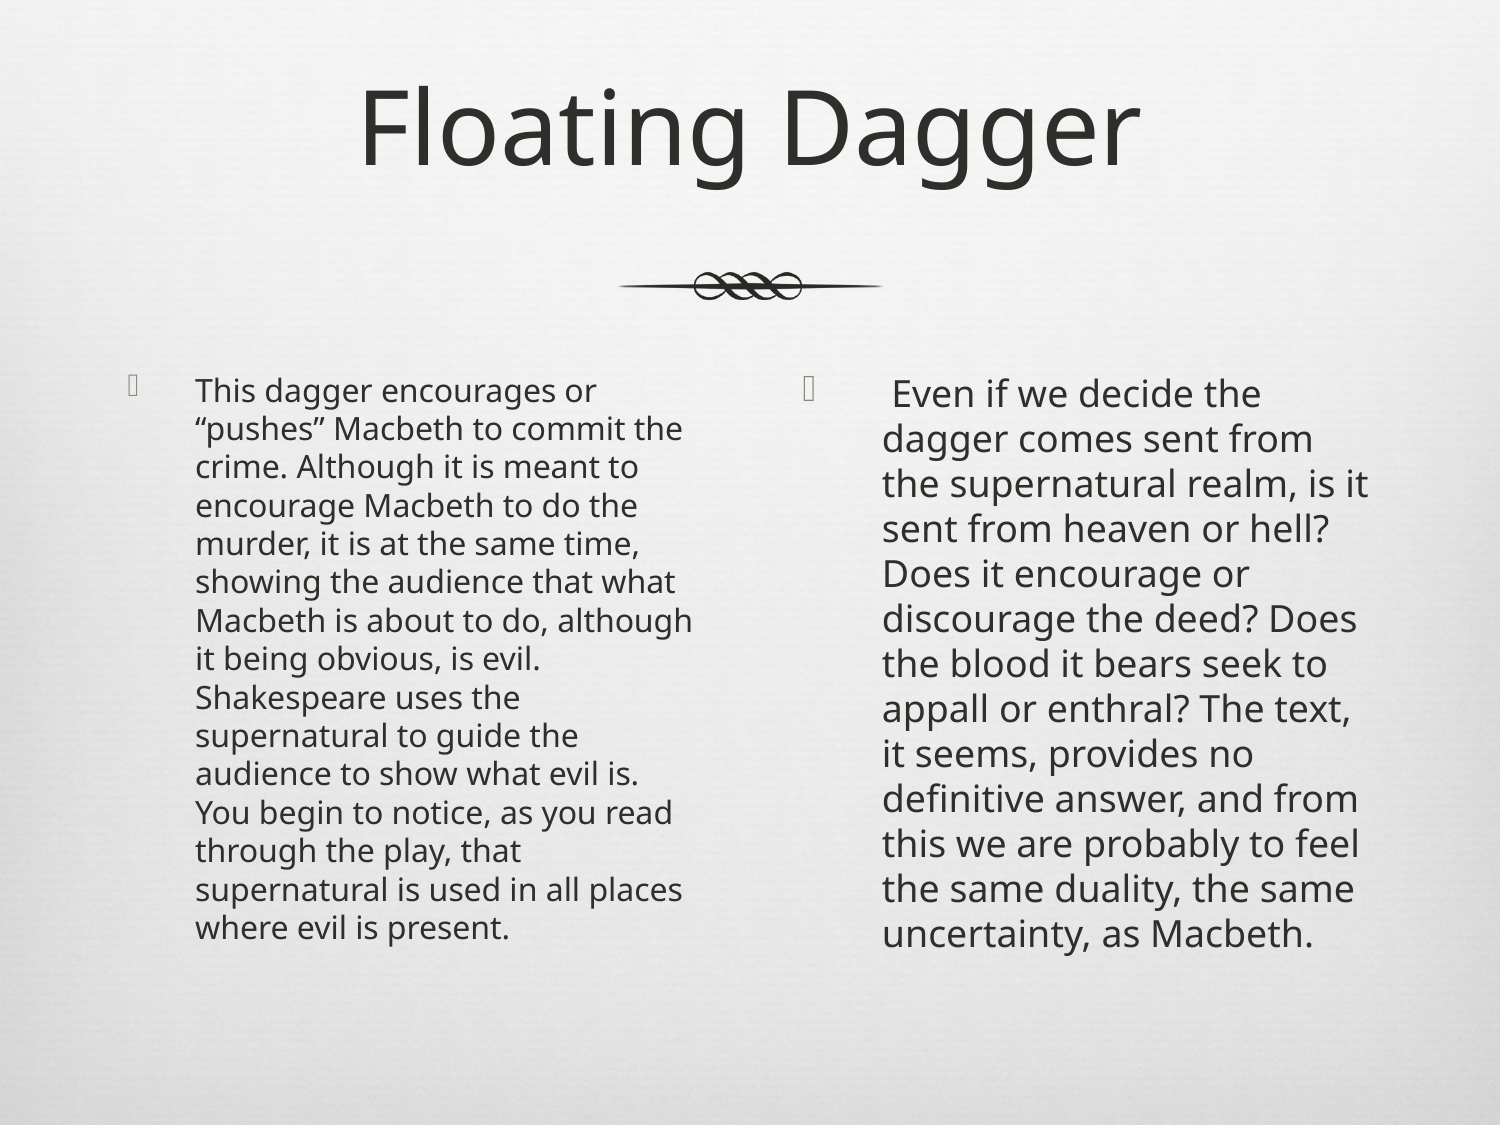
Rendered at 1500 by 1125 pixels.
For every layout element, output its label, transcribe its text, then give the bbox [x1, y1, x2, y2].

title Floating Dagger [112, 11, 1388, 236]
list This dagger encourages or “pushes” Macbeth to commit the crime. Although it is meant to encourage Macbeth to do the murder, it is at the same time, showing the audience that what Macbeth is about to do, although it being obvious, is evil. Shakespeare uses the supernatural to guide the audience to show what evil is. You begin to notice, as you read through the play, that supernatural is used in all places where evil is present. [112, 362, 713, 963]
picture [615, 272, 885, 300]
list Even if we decide the dagger comes sent from the supernatural realm, is it sent from heaven or hell? Does it encourage or discourage the deed? Does the blood it bears seek to appall or enthral? The text, it seems, provides no definitive answer, and from this we are probably to feel the same duality, the same uncertainty, as Macbeth. [787, 362, 1388, 963]
